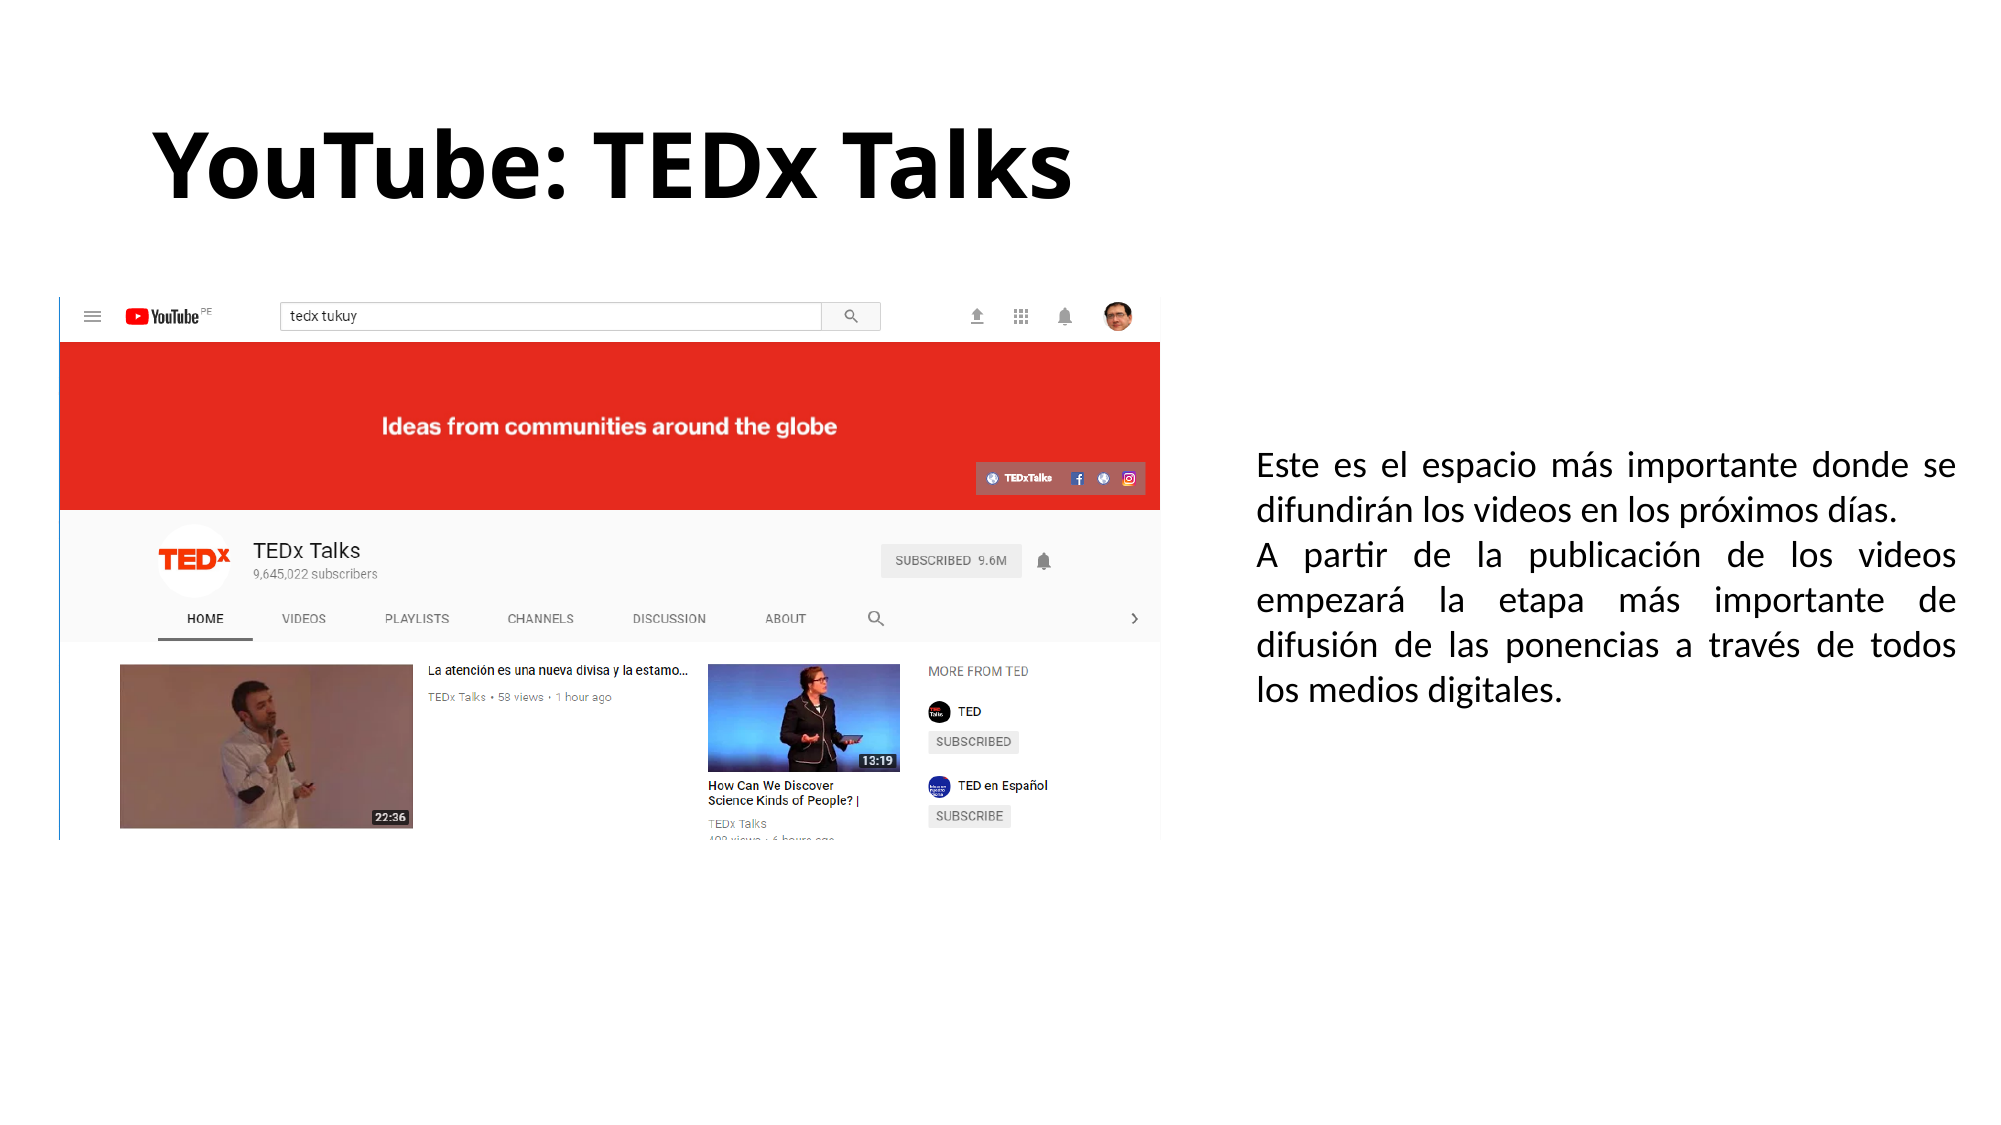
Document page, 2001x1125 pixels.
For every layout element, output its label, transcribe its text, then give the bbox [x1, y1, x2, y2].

text_box Este es el espacio más importante donde se difundirán los videos en los próximos días. A partir de la publicación de los videos empezará la etapa más importante de difusión de las ponencias a través de todos los medios digitales. [1241, 432, 1973, 718]
title YouTube: TEDx Talks [137, 59, 1863, 278]
picture [58, 297, 1161, 840]
